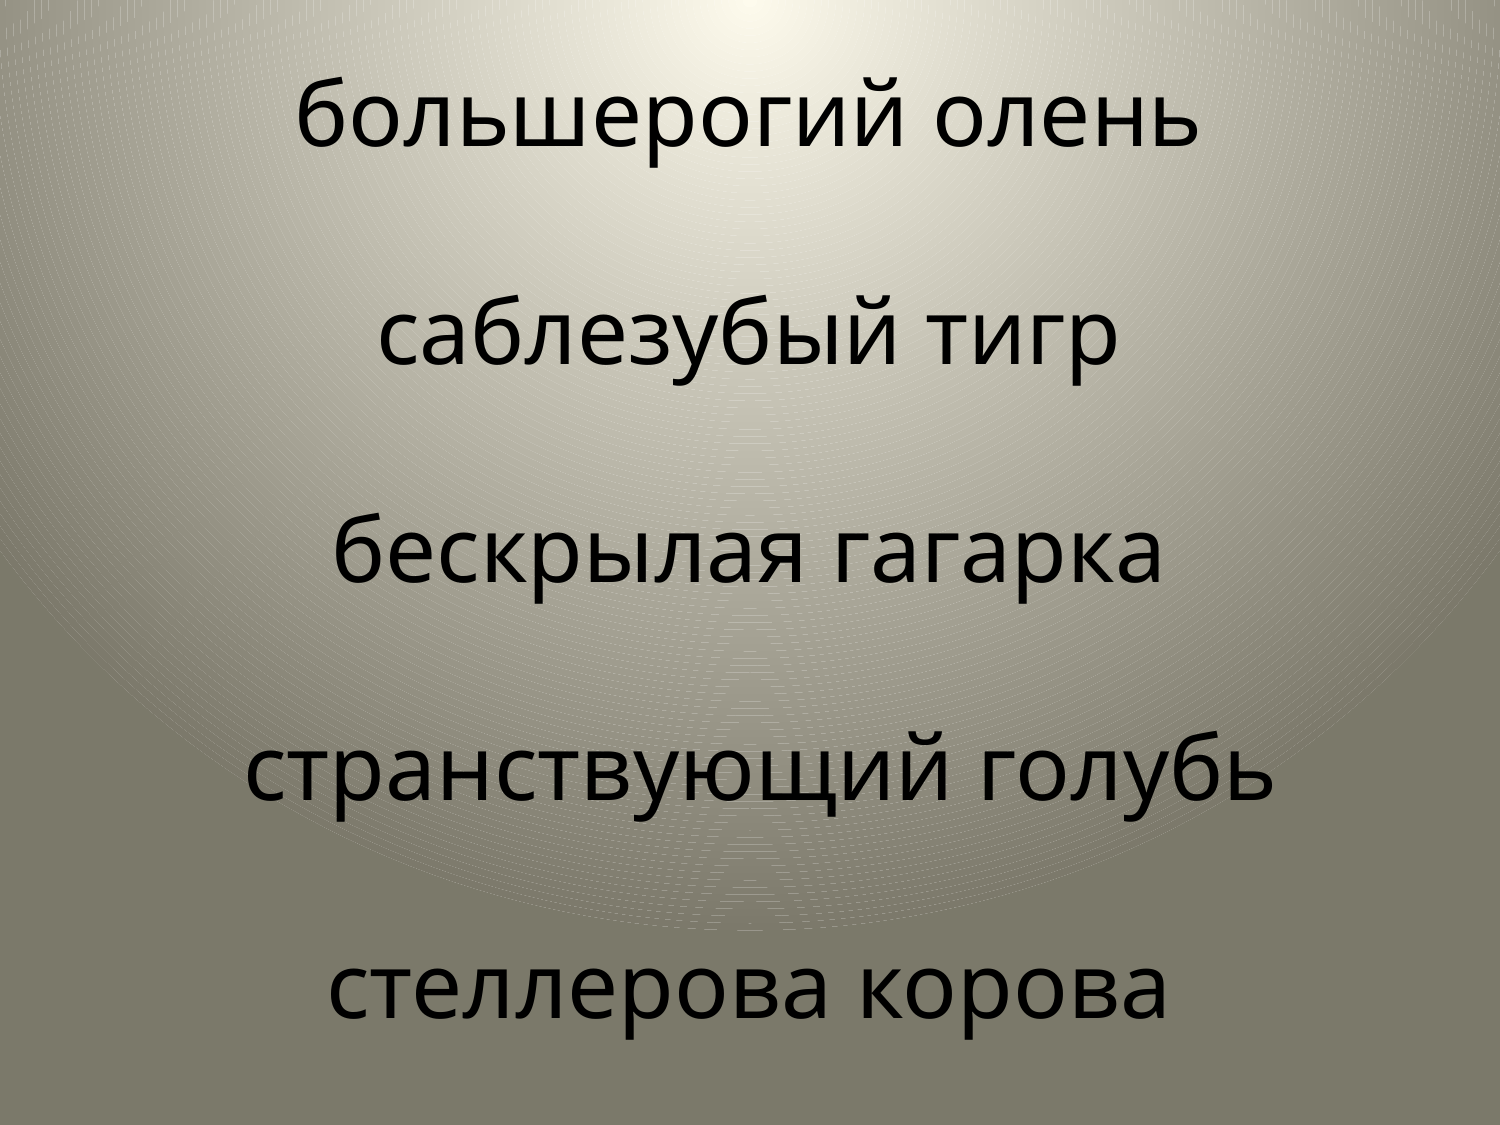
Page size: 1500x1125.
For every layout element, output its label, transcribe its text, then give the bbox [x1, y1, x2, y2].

title большерогий олень саблезубый тигр бескрылая гагарка странствующий голубь стеллерова корова [75, 45, 1424, 1047]
